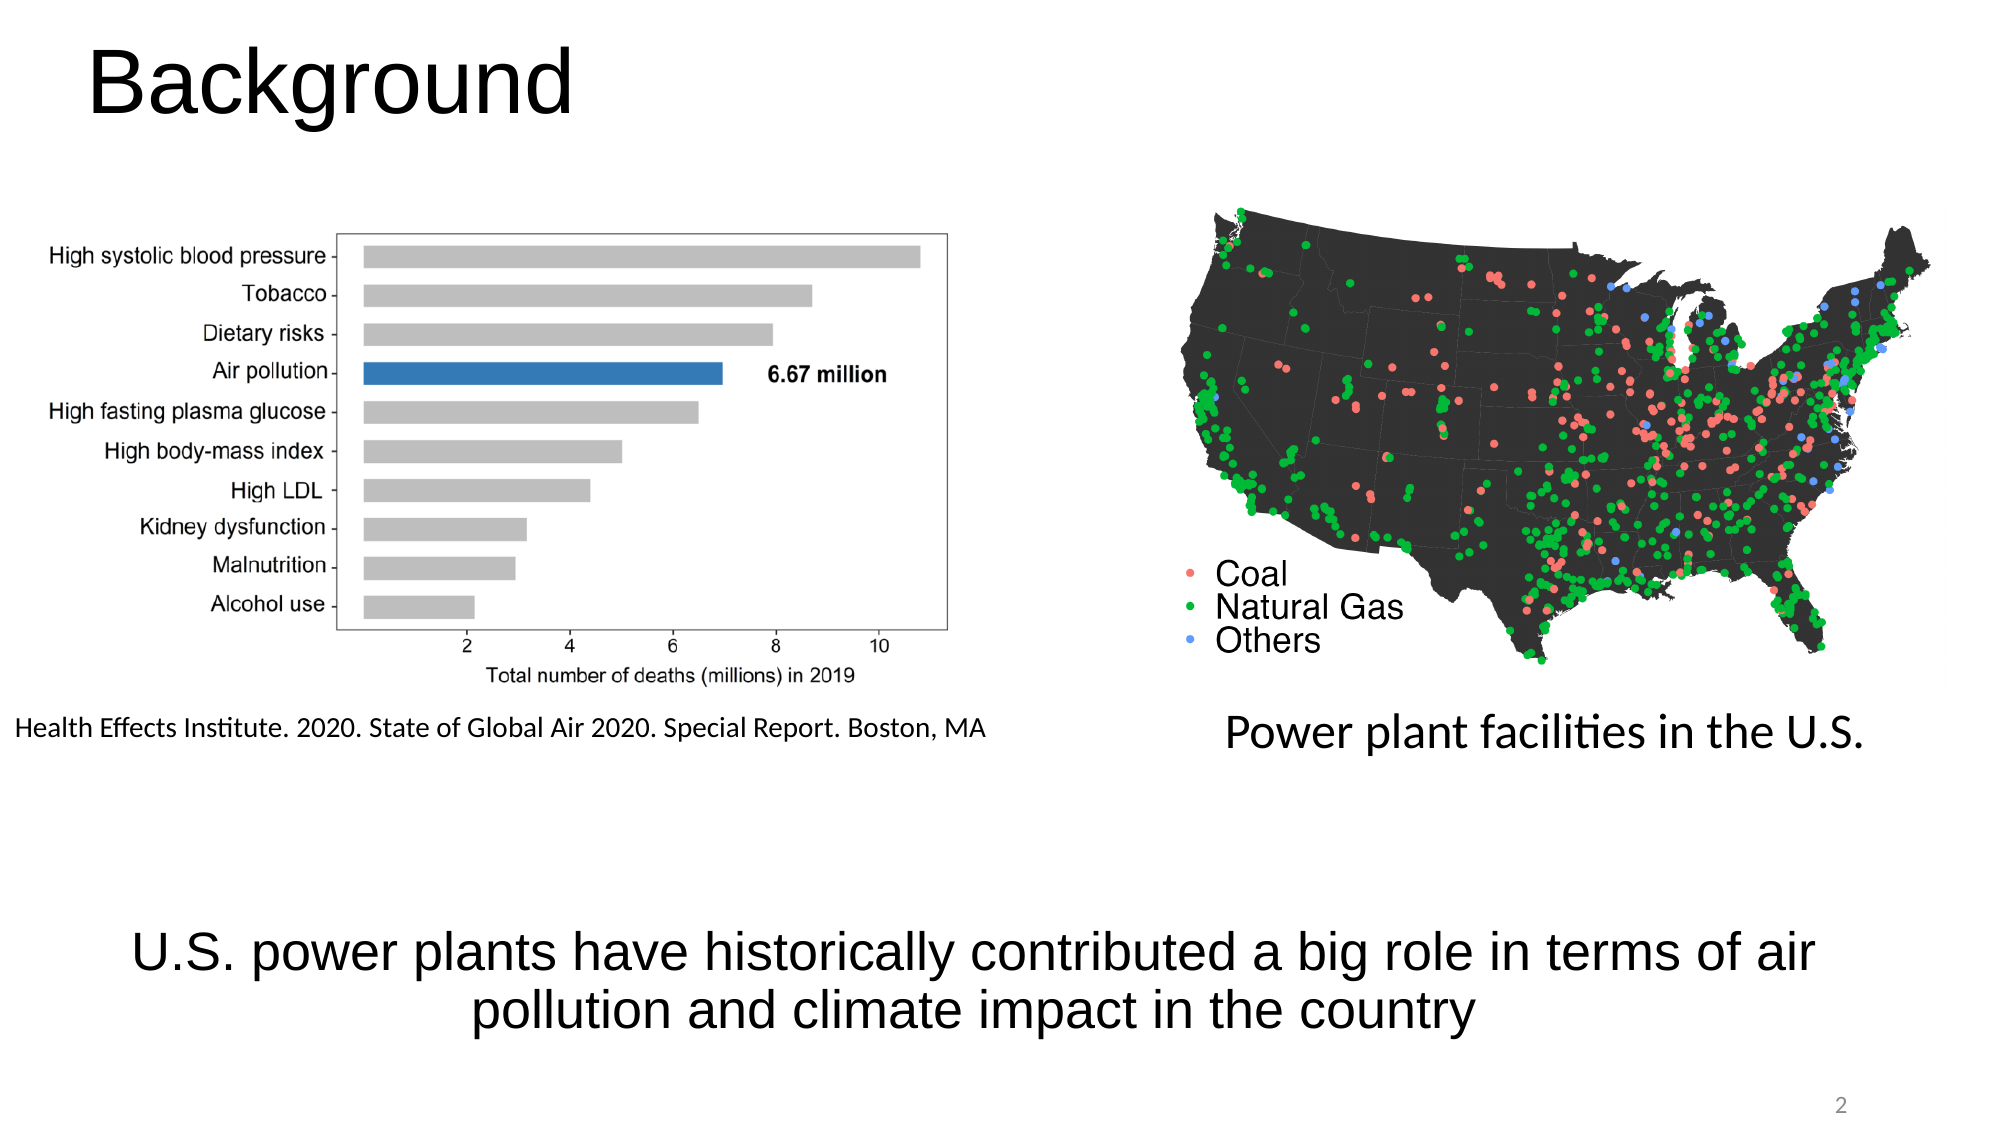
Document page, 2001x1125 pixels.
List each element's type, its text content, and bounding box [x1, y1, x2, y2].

picture [15, 207, 968, 700]
picture [1158, 203, 1948, 691]
text_box Health Effects Institute. 2020. State of Global Air 2020. Special Report. Boston, MA [0, 700, 1079, 751]
title Background [71, 32, 1796, 136]
list U.S. power plants have historically contributed a big role in terms of air pollution and climate impact in the country [71, 916, 1878, 1049]
text_box Power plant facilities in the U.S. [1209, 691, 1948, 766]
slide_number 1 [1412, 1073, 1863, 1125]
